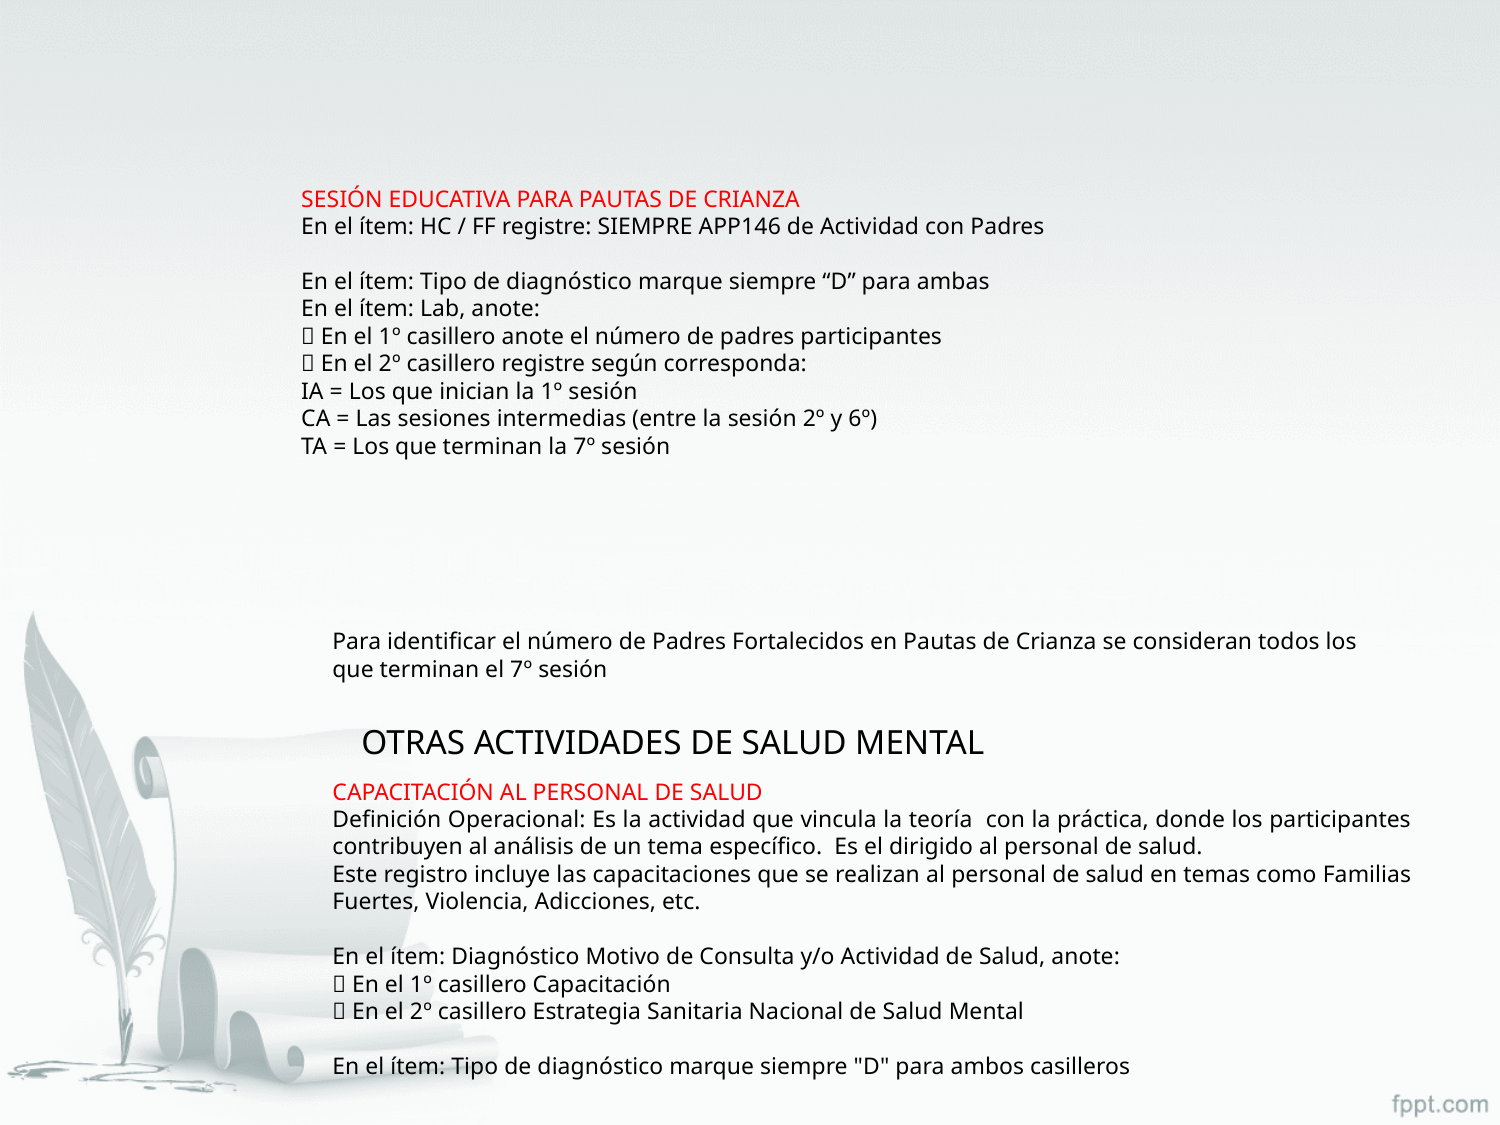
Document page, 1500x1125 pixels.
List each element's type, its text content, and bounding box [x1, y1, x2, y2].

text_box CAPACITACIÓN AL PERSONAL DE SALUD Definición Operacional: Es la actividad que vincula la teoría con la práctica, donde los participantes contribuyen al análisis de un tema específico. Es el dirigido al personal de salud. Este registro incluye las capacitaciones que se realizan al personal de salud en temas como Familias Fuertes, Violencia, Adicciones, etc. En el ítem: Diagnóstico Motivo de Consulta y/o Actividad de Salud, anote:  En el 1º casillero Capacitación  En el 2º casillero Estrategia Sanitaria Nacional de Salud Mental En el ítem: Tipo de diagnóstico marque siempre "D" para ambos casilleros [317, 769, 1428, 1114]
text_box SESIÓN EDUCATIVA PARA PAUTAS DE CRIANZA En el ítem: HC / FF registre: SIEMPRE APP146 de Actividad con Padres En el ítem: Tipo de diagnóstico marque siempre “D” para ambas En el ítem: Lab, anote:  En el 1º casillero anote el número de padres participantes  En el 2º casillero registre según corresponda: IA = Los que inician la 1º sesión CA = Las sesiones intermedias (entre la sesión 2º y 6º) TA = Los que terminan la 7º sesión [286, 176, 1414, 467]
text_box Para identificar el número de Padres Fortalecidos en Pautas de Crianza se consideran todos los que terminan el 7º sesión [317, 619, 1384, 689]
text_box OTRAS ACTIVIDADES DE SALUD MENTAL [346, 714, 1009, 769]
